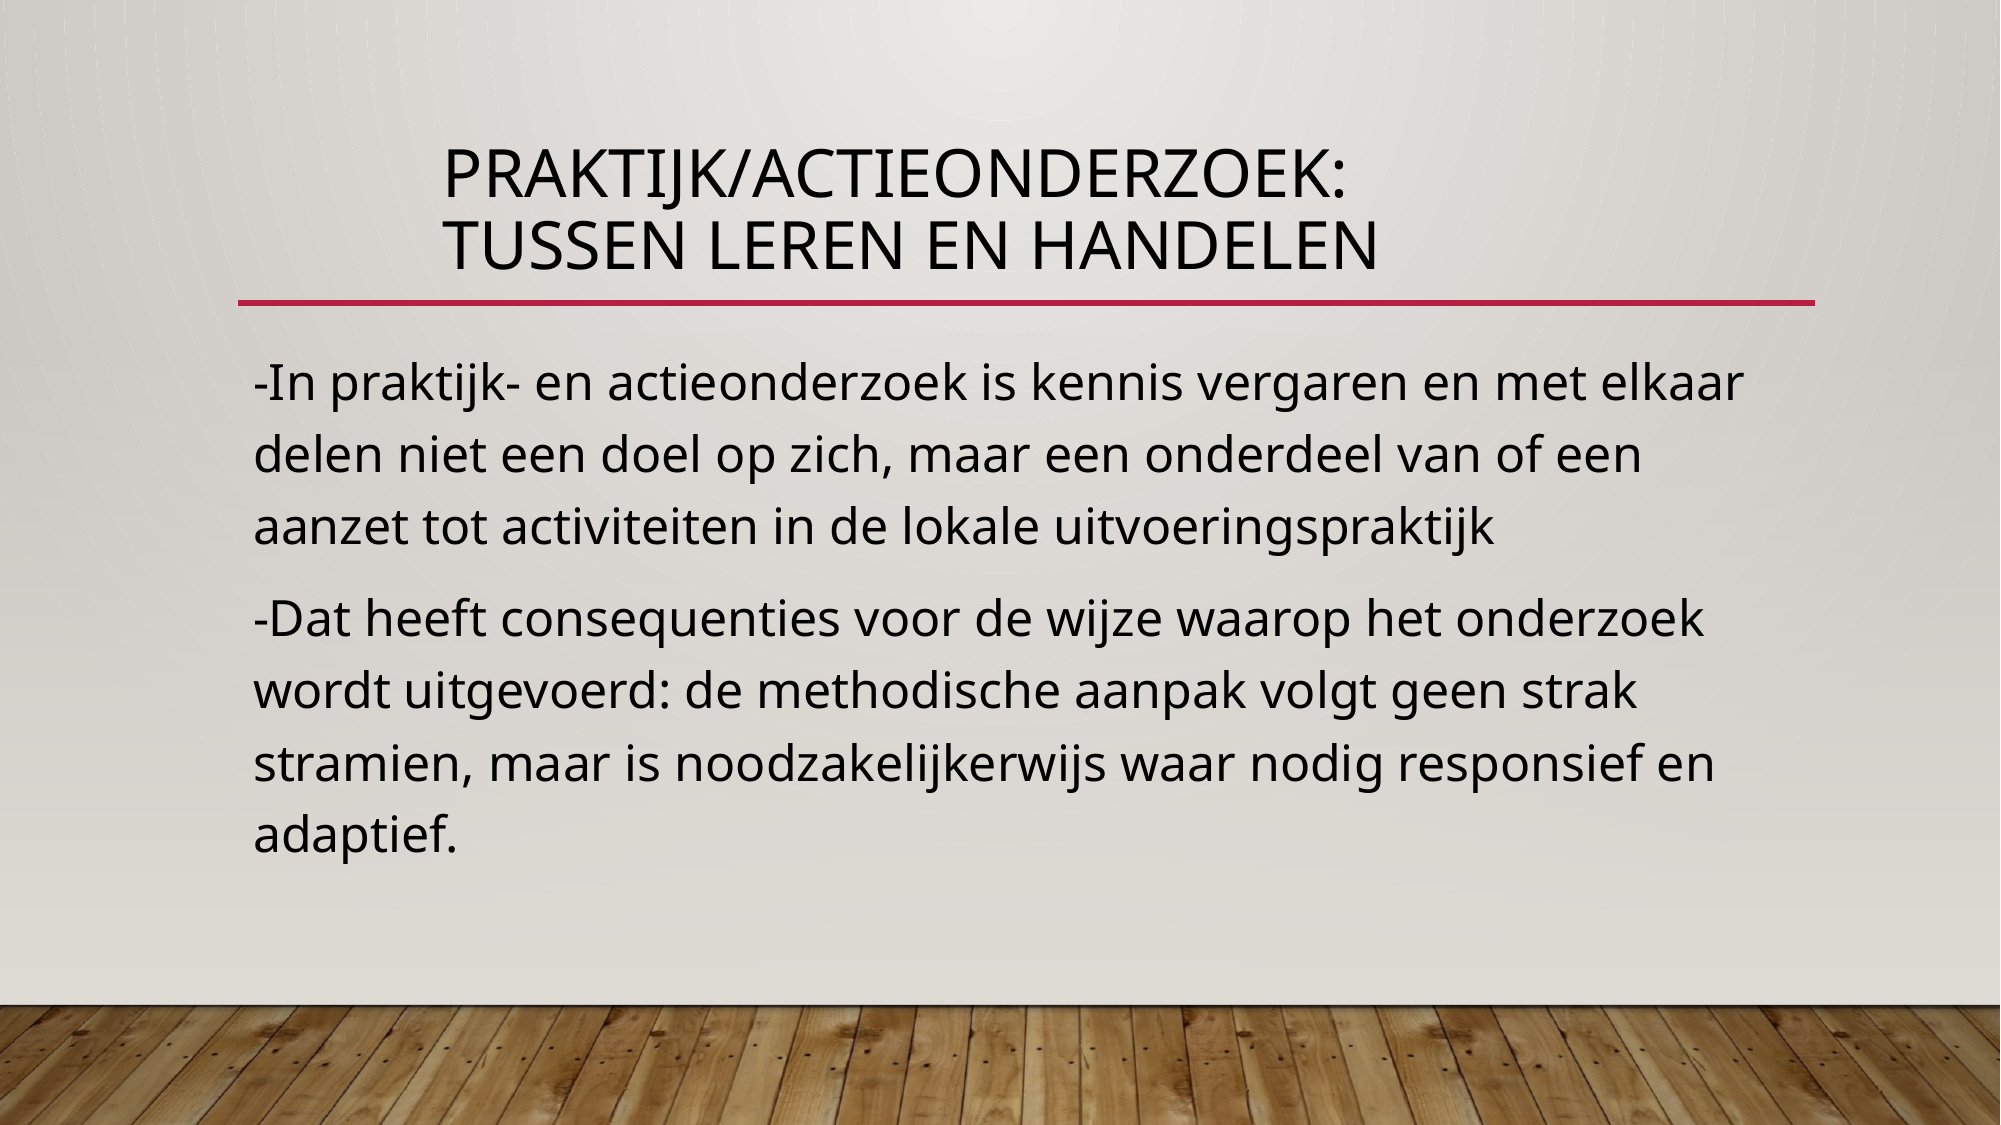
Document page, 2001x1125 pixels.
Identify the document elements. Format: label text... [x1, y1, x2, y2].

title Praktijk/actieonderzoek: tussen leren en handelen [238, 131, 1814, 305]
list -In praktijk- en actieonderzoek is kennis vergaren en met elkaar delen niet een doel op zich, maar een onderdeel van of een aanzet tot activiteiten in de lokale uitvoeringspraktijk -Dat heeft consequenties voor de wijze waarop het onderzoek wordt uitgevoerd: de methodische aanpak volgt geen strak stramien, maar is noodzakelijkerwijs waar nodig responsief en adaptief. [238, 330, 1814, 897]
picture [0, 1005, 2000, 1125]
